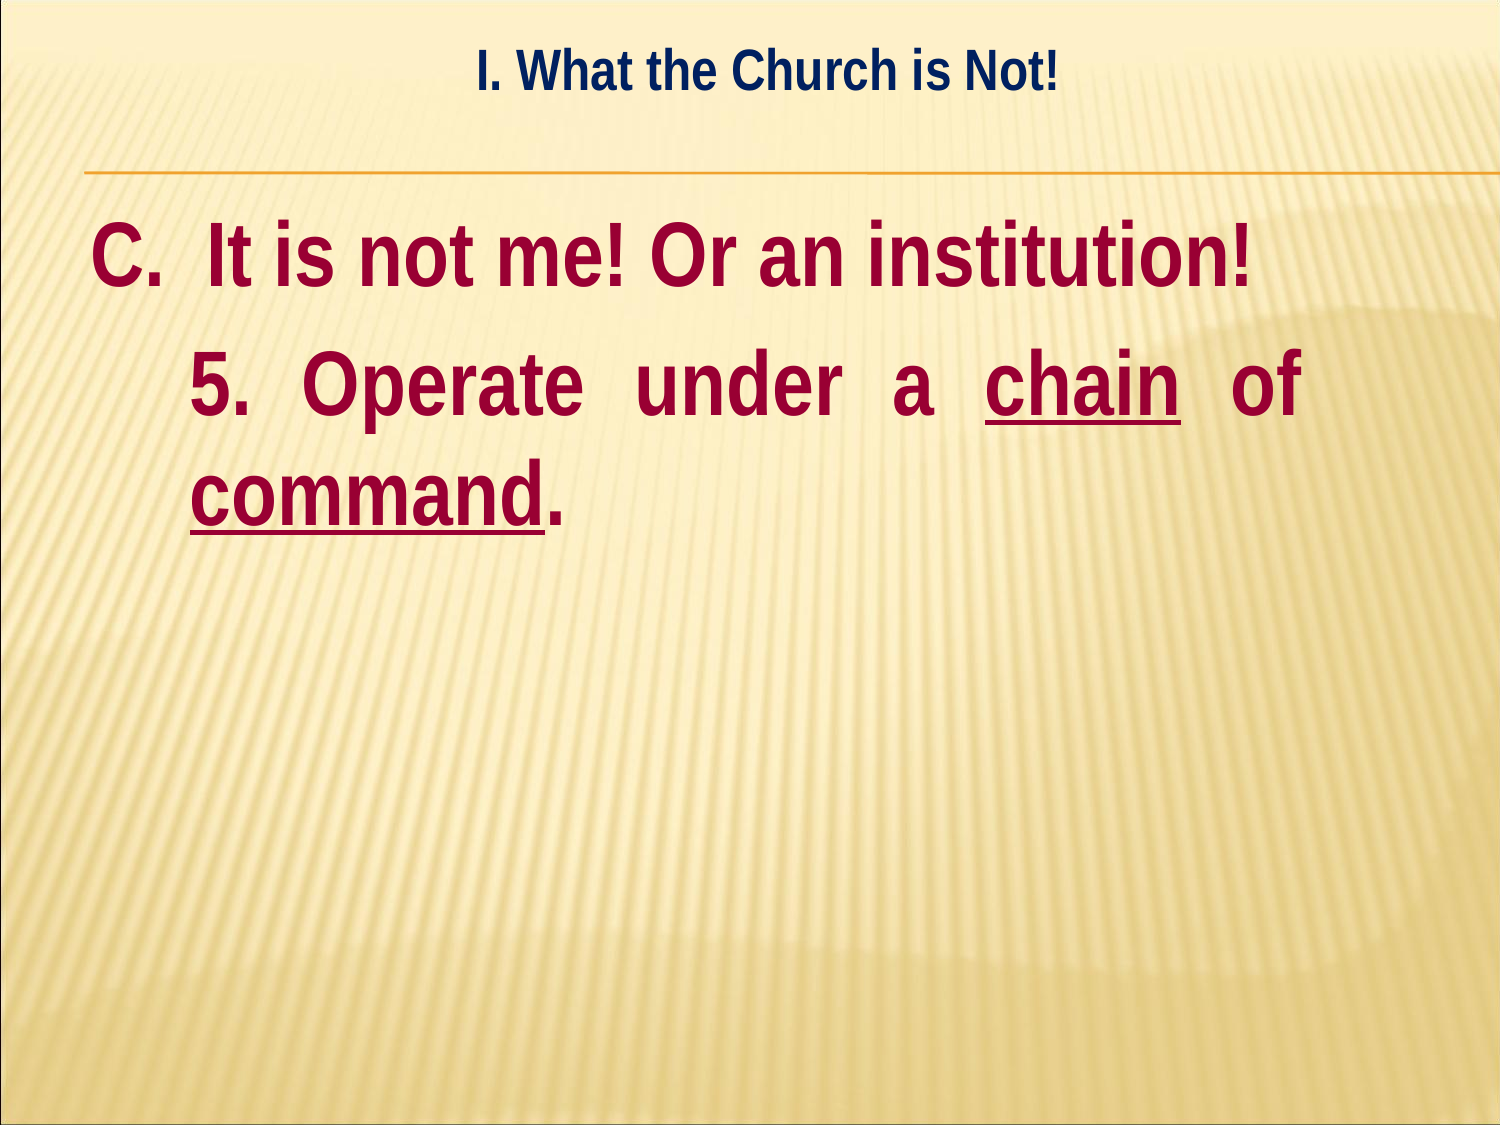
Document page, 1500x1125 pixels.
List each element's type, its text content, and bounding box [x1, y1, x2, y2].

text_box I. What the Church is Not! [124, 24, 1413, 110]
list C. It is not me! Or an institution! 5. Operate under a chain of command. [75, 187, 1425, 1075]
picture [0, 0, 1500, 1125]
